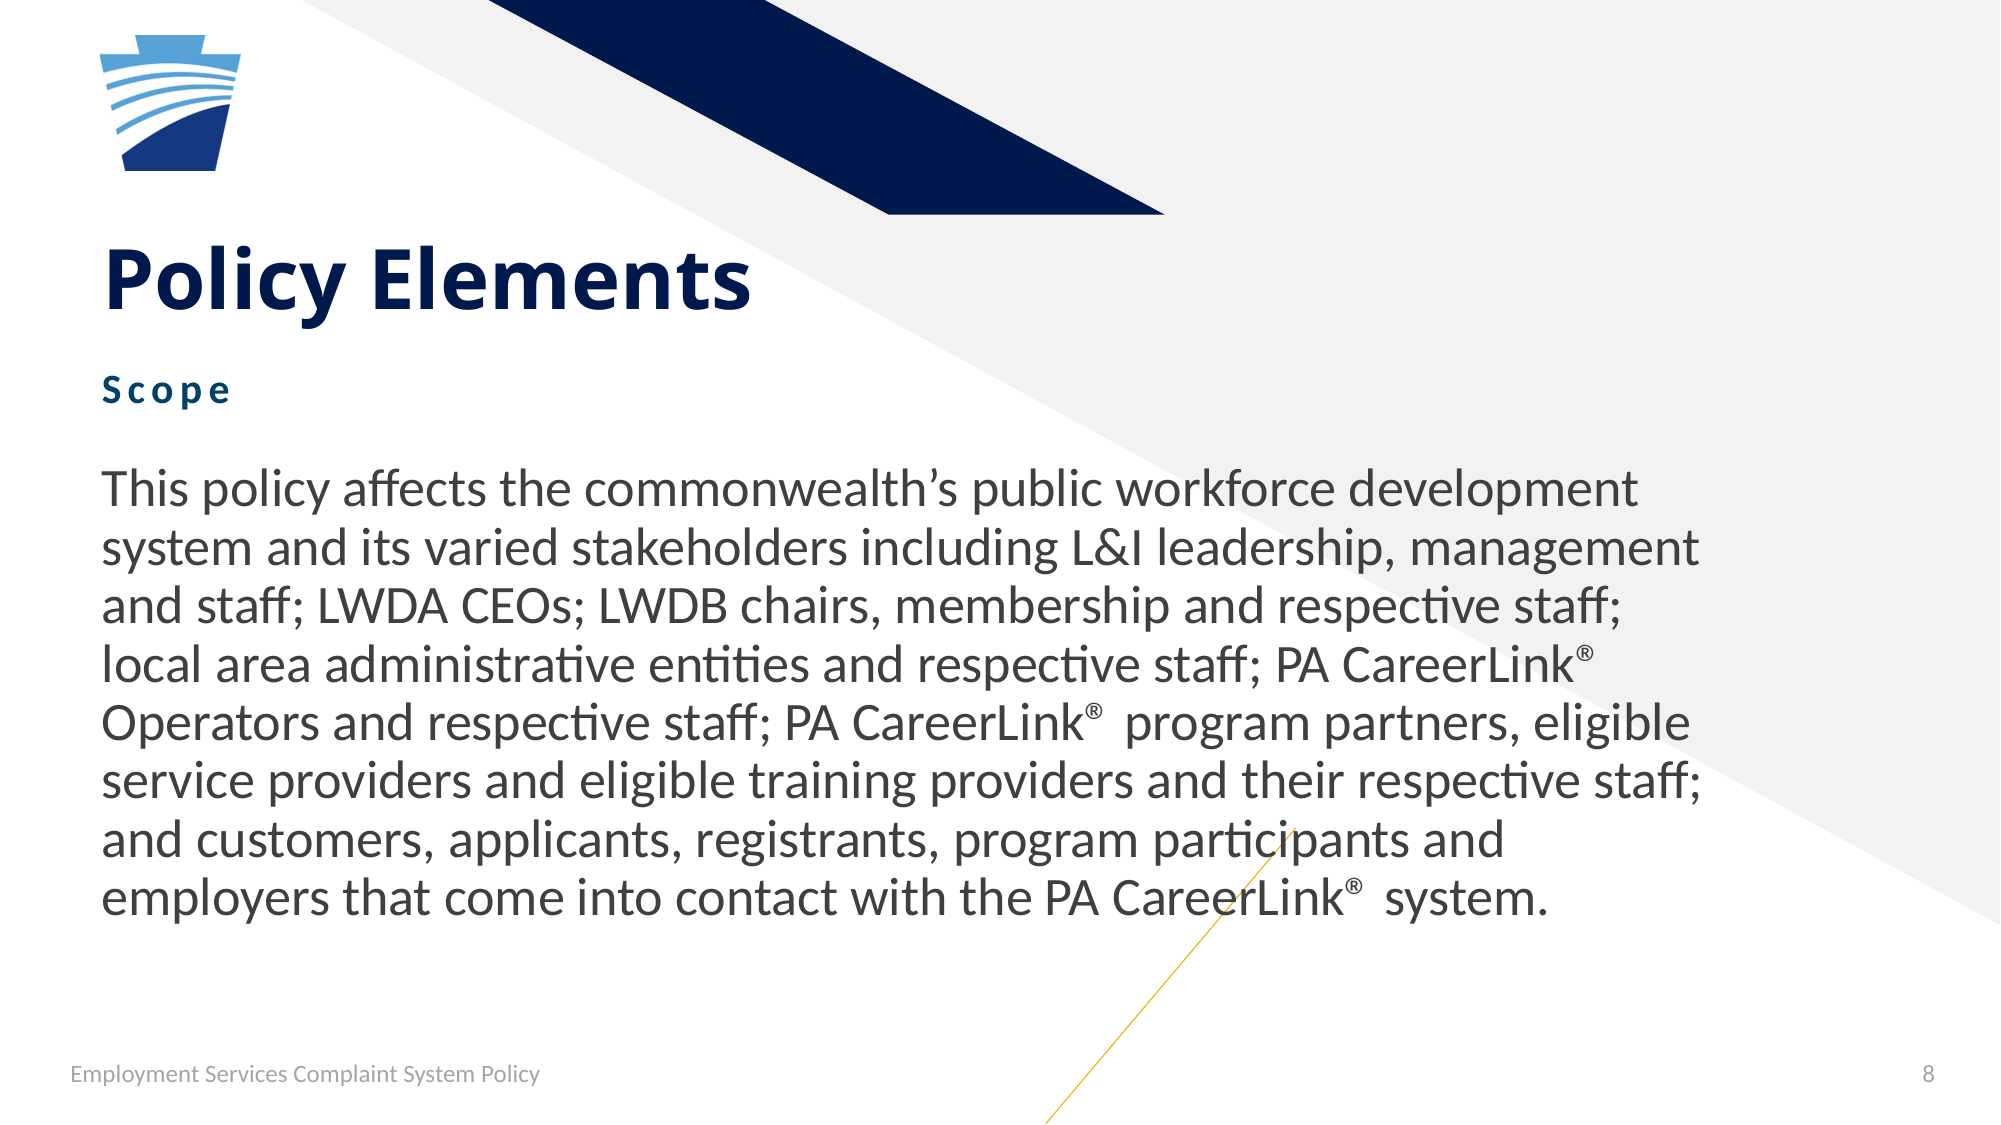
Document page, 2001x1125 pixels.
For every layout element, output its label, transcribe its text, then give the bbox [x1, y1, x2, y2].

list This policy affects the commonwealth’s public workforce development system and its varied stakeholders including L&I leadership, management and staff; LWDA CEOs; LWDB chairs, membership and respective staff; local area administrative entities and respective staff; PA CareerLink® Operators and respective staff; PA CareerLink® program partners, eligible service providers and eligible training providers and their respective staff; and customers, applicants, registrants, program participants and employers that come into contact with the PA CareerLink® system. [87, 452, 1749, 981]
footer Employment Services Complaint System Policy [55, 1042, 731, 1103]
slide_number 8 [1828, 1042, 1950, 1103]
title Policy Elements [87, 199, 1292, 328]
picture [87, 15, 253, 199]
list Scope [87, 360, 1292, 433]
